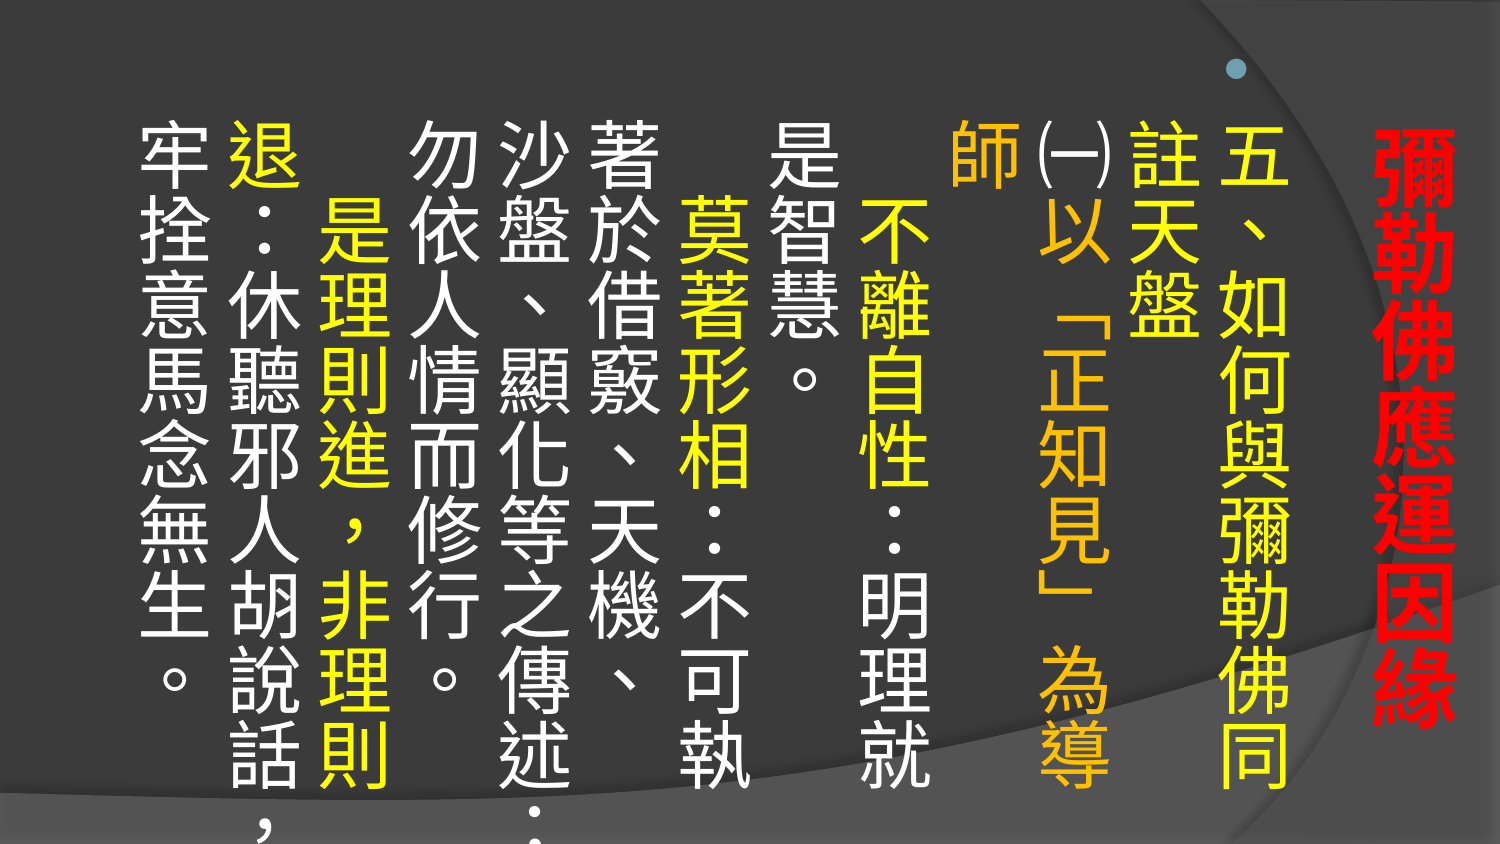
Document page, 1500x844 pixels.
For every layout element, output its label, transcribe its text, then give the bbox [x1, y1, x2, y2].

title 彌勒佛應運因緣 [1352, 43, 1473, 812]
list 五、如何與彌勒佛同註天盤 ㈠以「正知見」為導師 不離自性：明理就是智慧。 莫著形相：不可執著於借竅、天機、 沙盤、顯化等之傳述；勿依人情而修行。 是理則進，非理則退：休聽邪人胡說話，牢拴意馬念無生。 [29, 33, 1329, 812]
